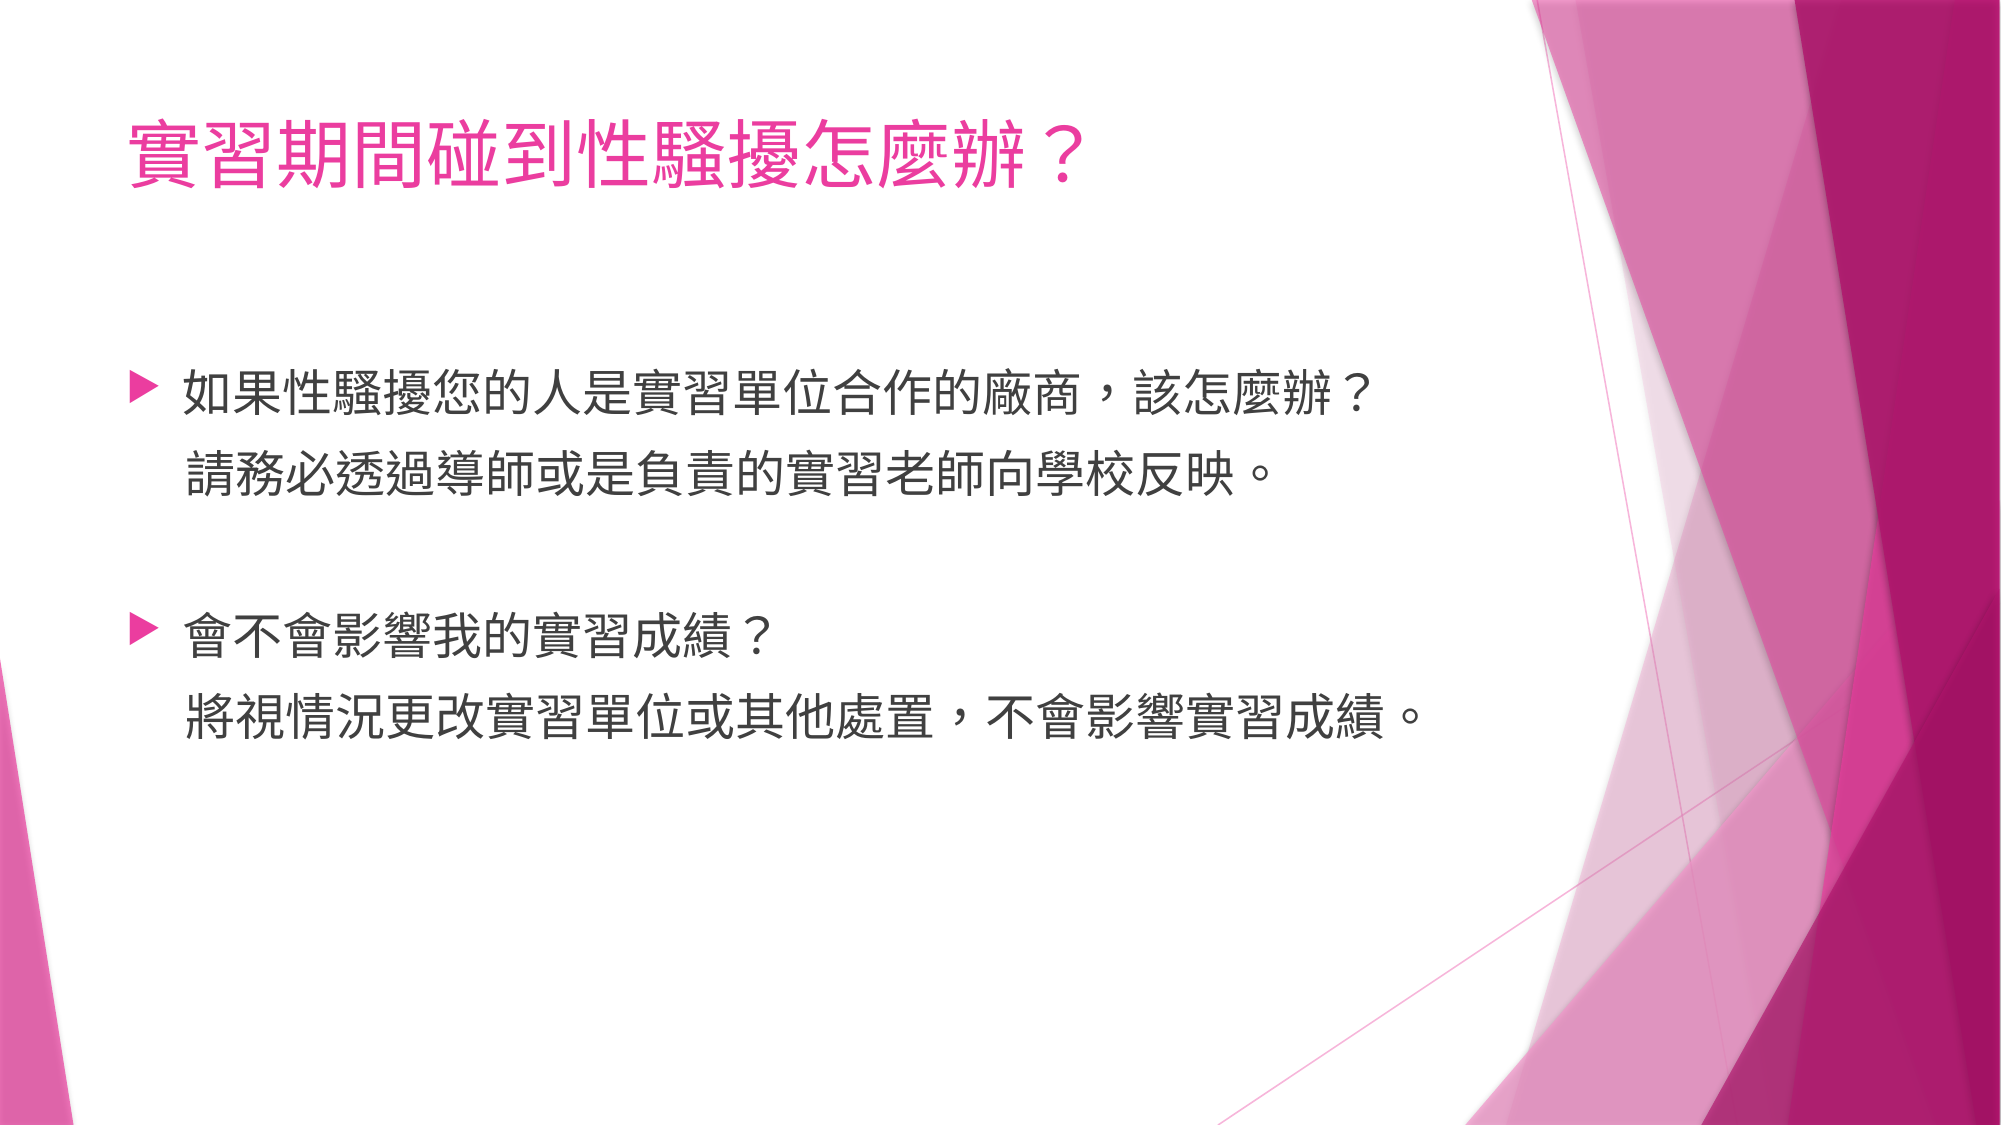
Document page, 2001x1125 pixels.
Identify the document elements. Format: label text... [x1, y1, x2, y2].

title 實習期間碰到性騷擾怎麼辦？ [111, 99, 1522, 317]
list 如果性騷擾您的人是實習單位合作的廠商，該怎麼辦？ 請務必透過導師或是負責的實習老師向學校反映。 會不會影響我的實習成績？ 將視情況更改實習單位或其他處置，不會影響實習成績。 [111, 354, 1522, 992]
